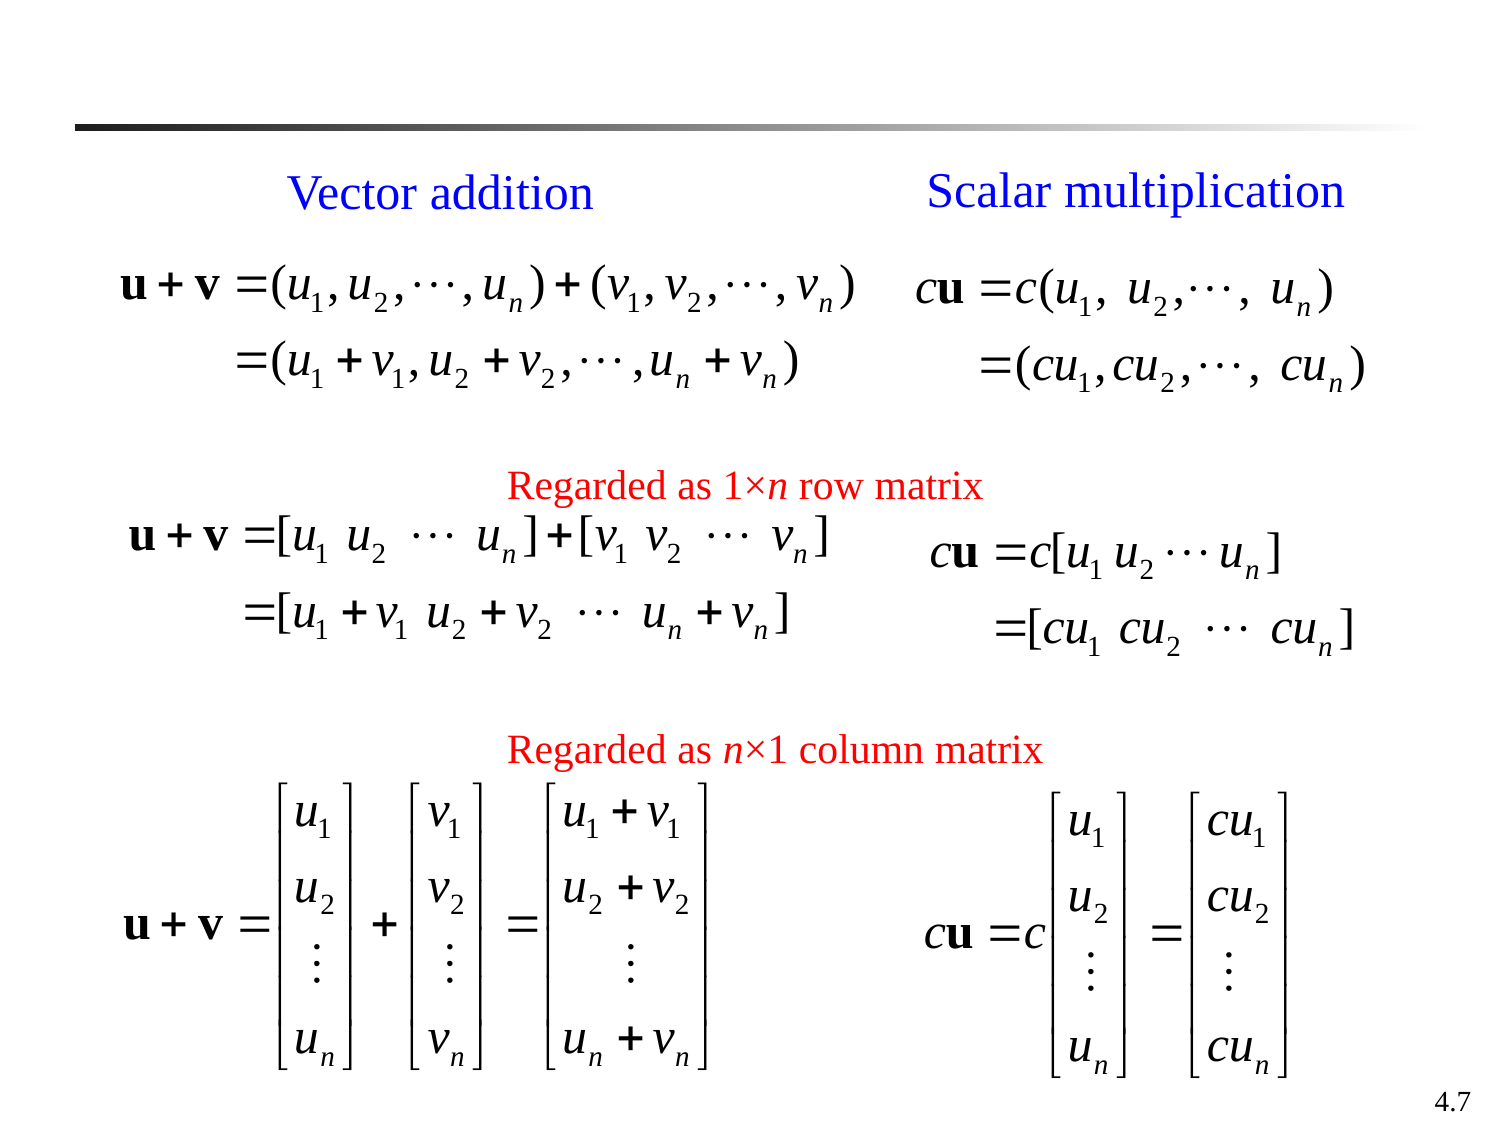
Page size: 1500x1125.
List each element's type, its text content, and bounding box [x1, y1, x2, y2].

text_box Scalar multiplication [911, 149, 1361, 225]
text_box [116, 772, 725, 1082]
text_box Regarded as n×1 column matrix [492, 714, 1059, 780]
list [916, 781, 1305, 1091]
text_box Vector addition [271, 152, 610, 228]
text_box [122, 500, 838, 652]
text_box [113, 249, 863, 401]
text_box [922, 517, 1360, 669]
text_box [908, 253, 1375, 405]
text_box Regarded as 1×n row matrix [492, 450, 999, 515]
